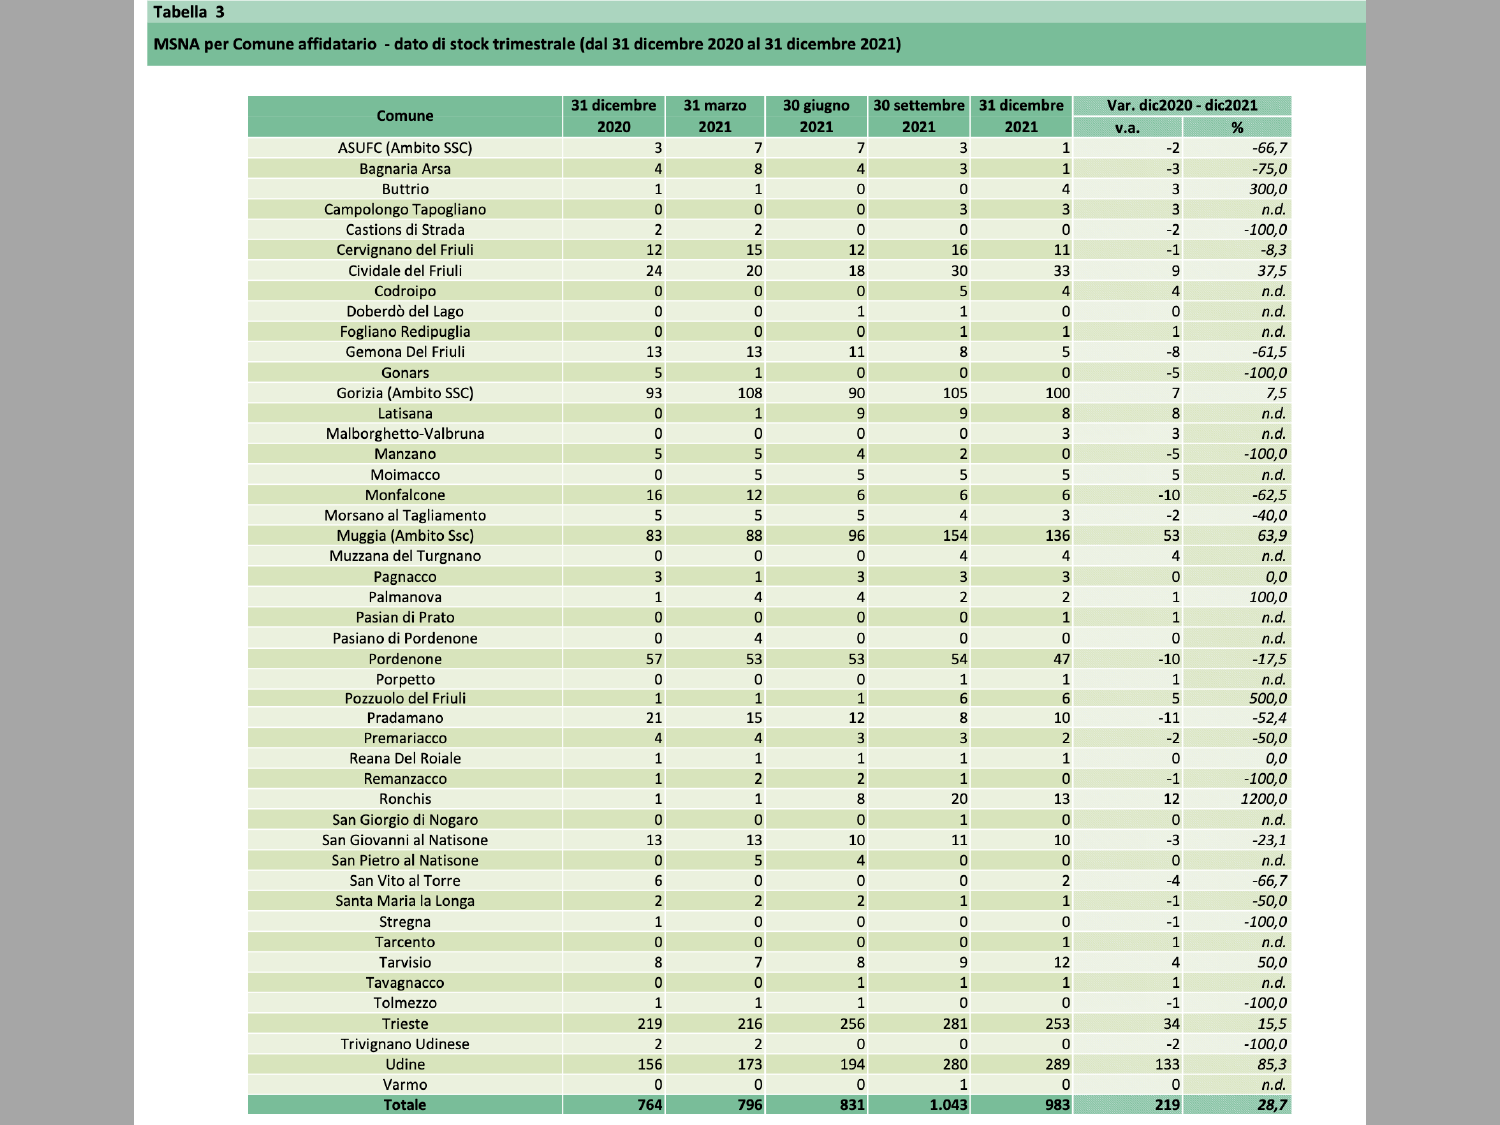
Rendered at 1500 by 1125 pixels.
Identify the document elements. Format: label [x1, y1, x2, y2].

picture [134, 0, 1366, 1125]
